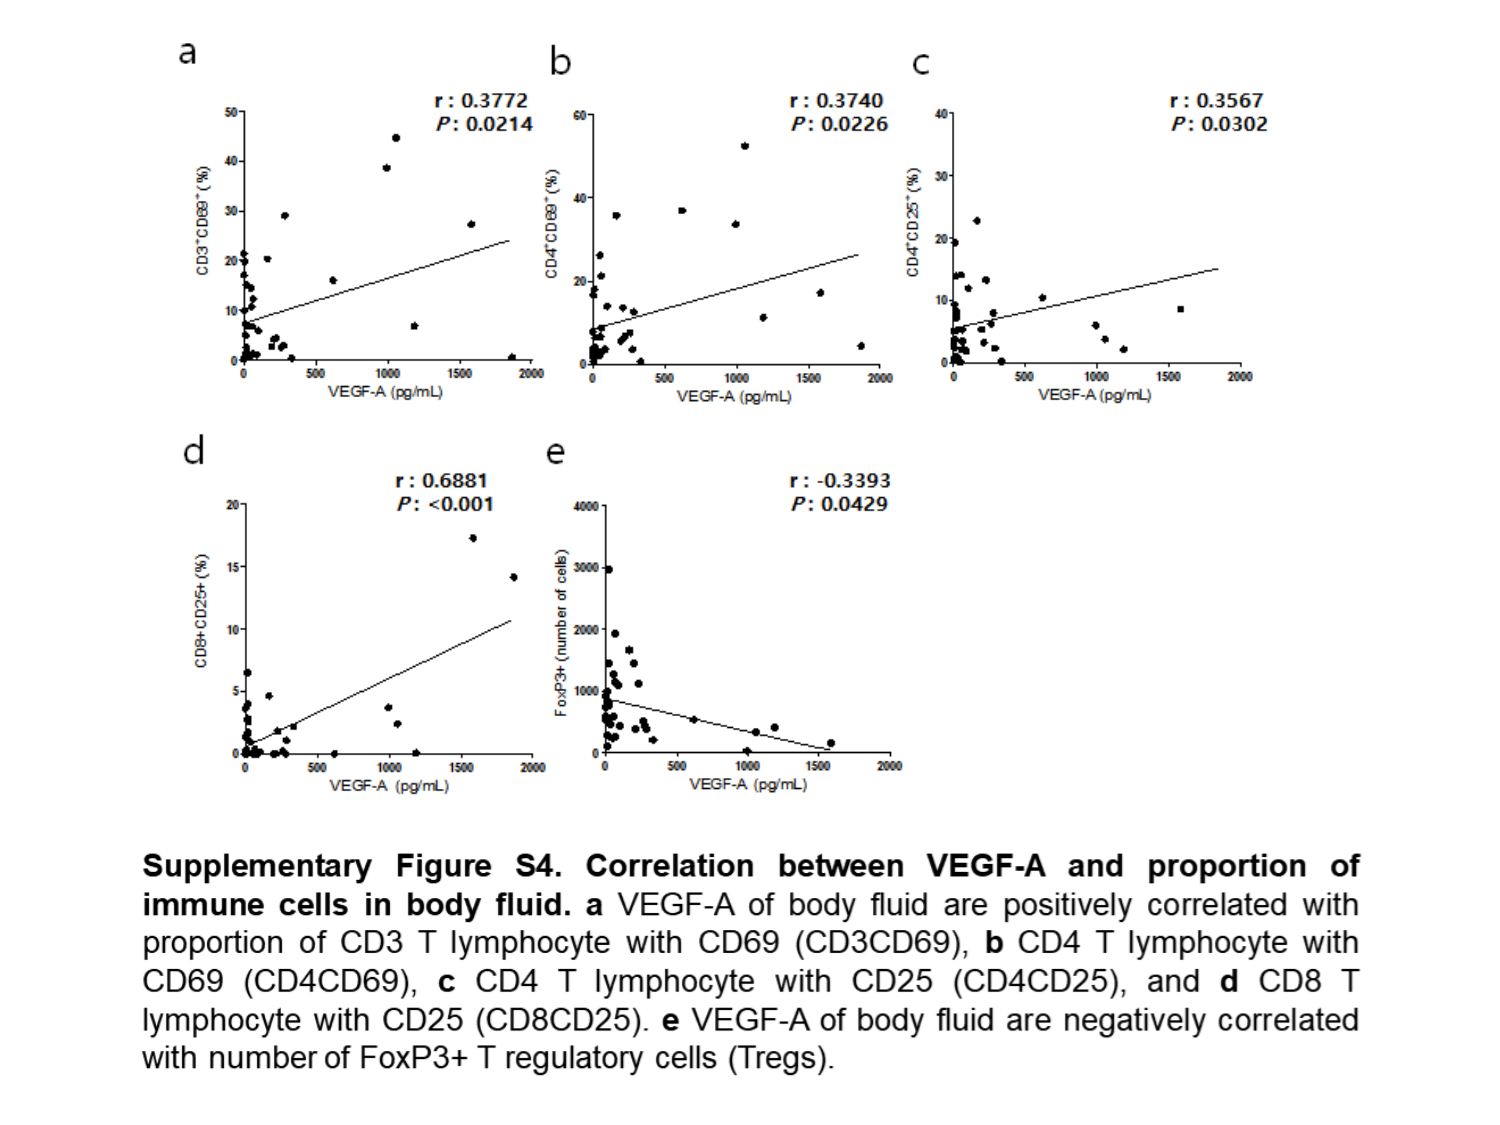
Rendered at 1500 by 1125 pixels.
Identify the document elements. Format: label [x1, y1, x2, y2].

picture [123, 840, 1389, 1090]
picture [53, 17, 1436, 812]
